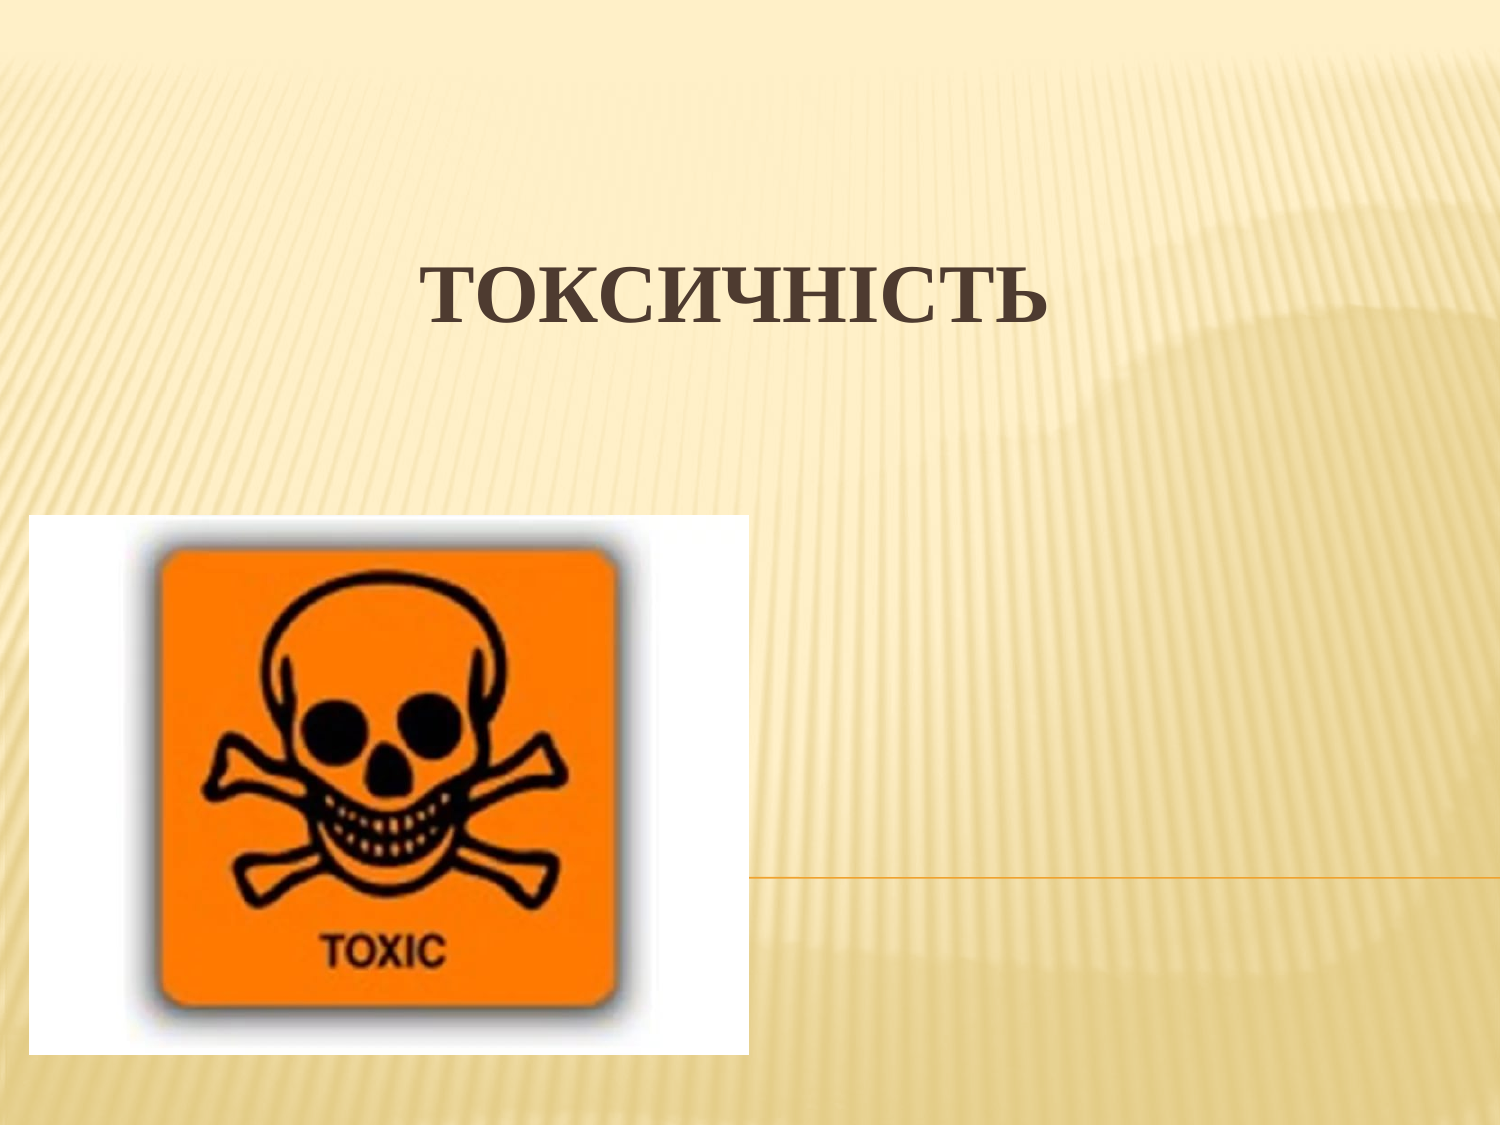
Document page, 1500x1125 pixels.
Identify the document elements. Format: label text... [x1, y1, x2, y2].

picture [29, 514, 750, 1056]
title Токсичність [41, 231, 1429, 433]
